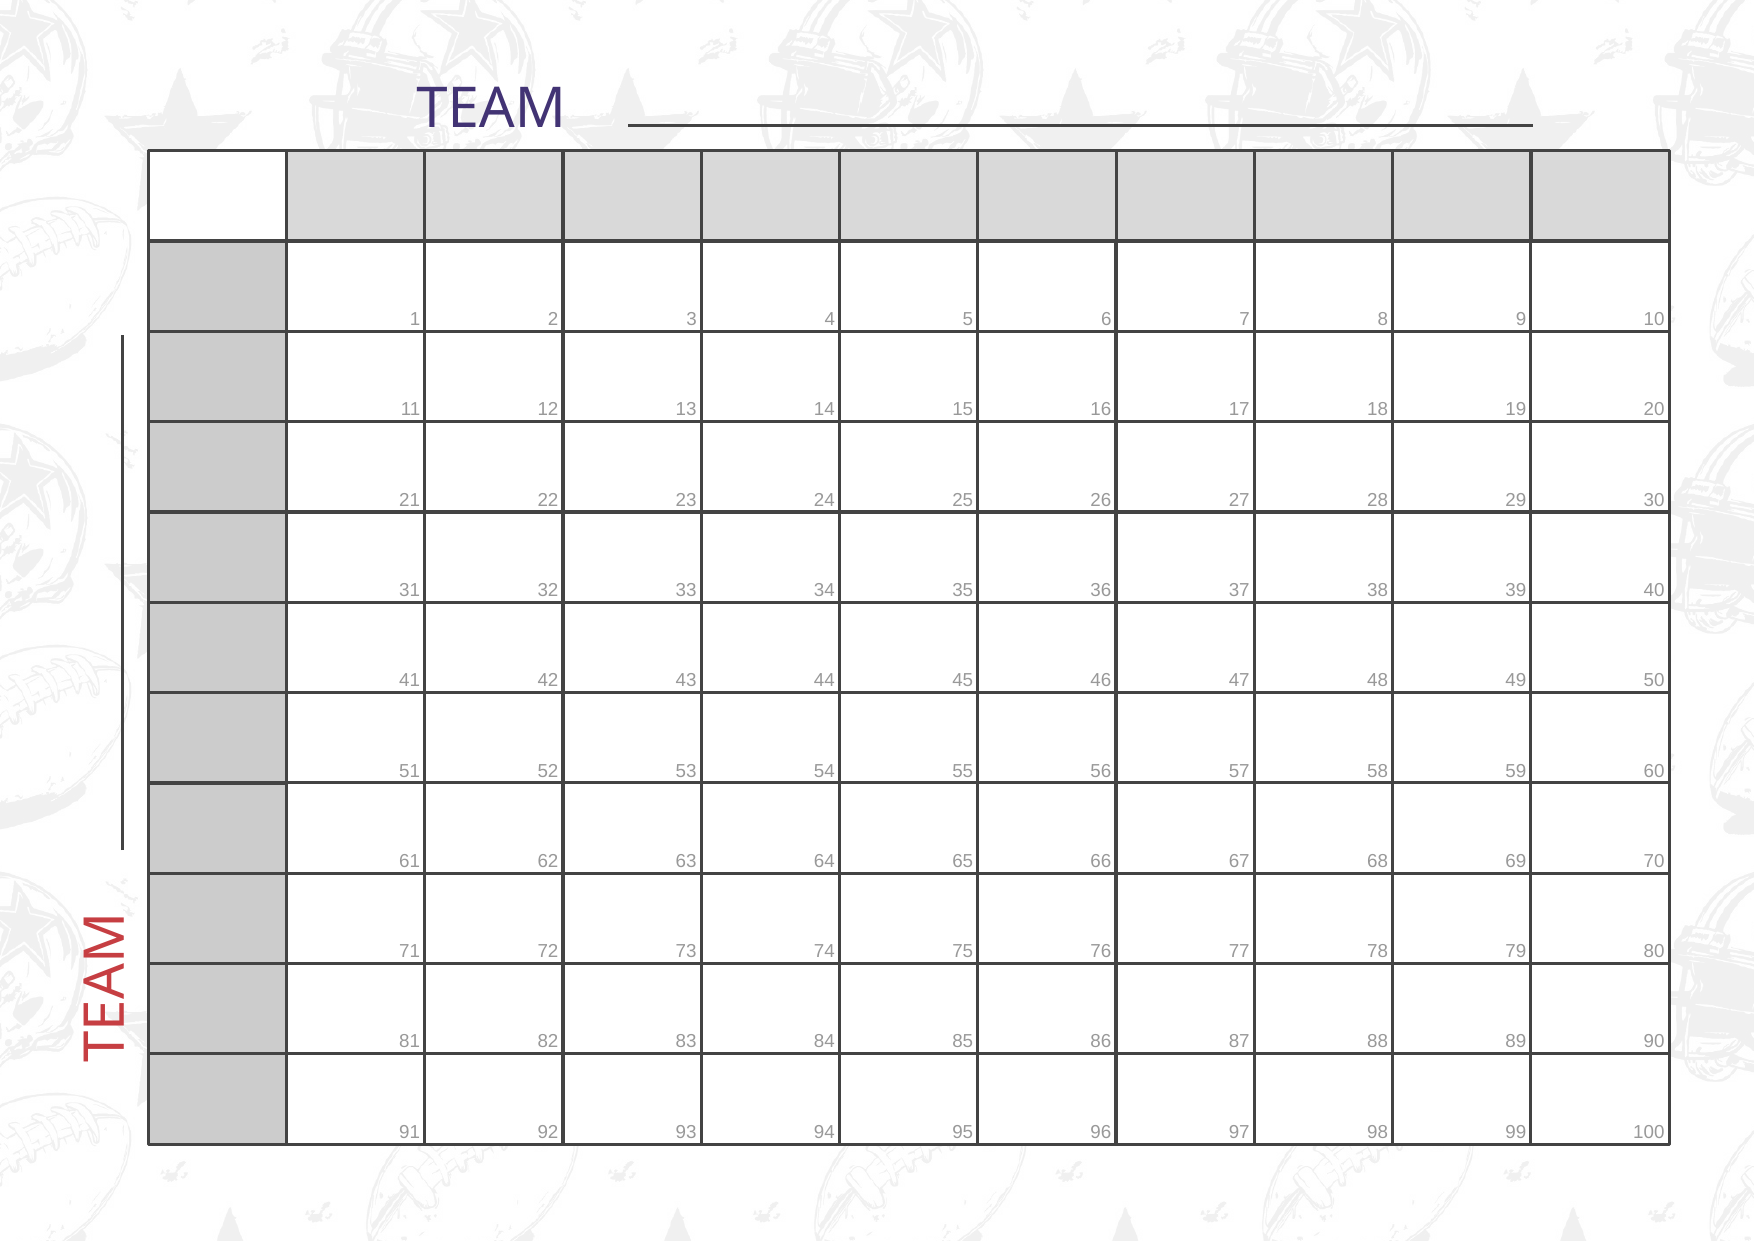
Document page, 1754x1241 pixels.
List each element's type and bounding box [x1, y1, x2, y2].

text_box [148, 150, 1670, 1145]
text_box [415, 70, 1534, 140]
picture [0, 0, 1754, 1241]
text_box [67, 286, 136, 1063]
